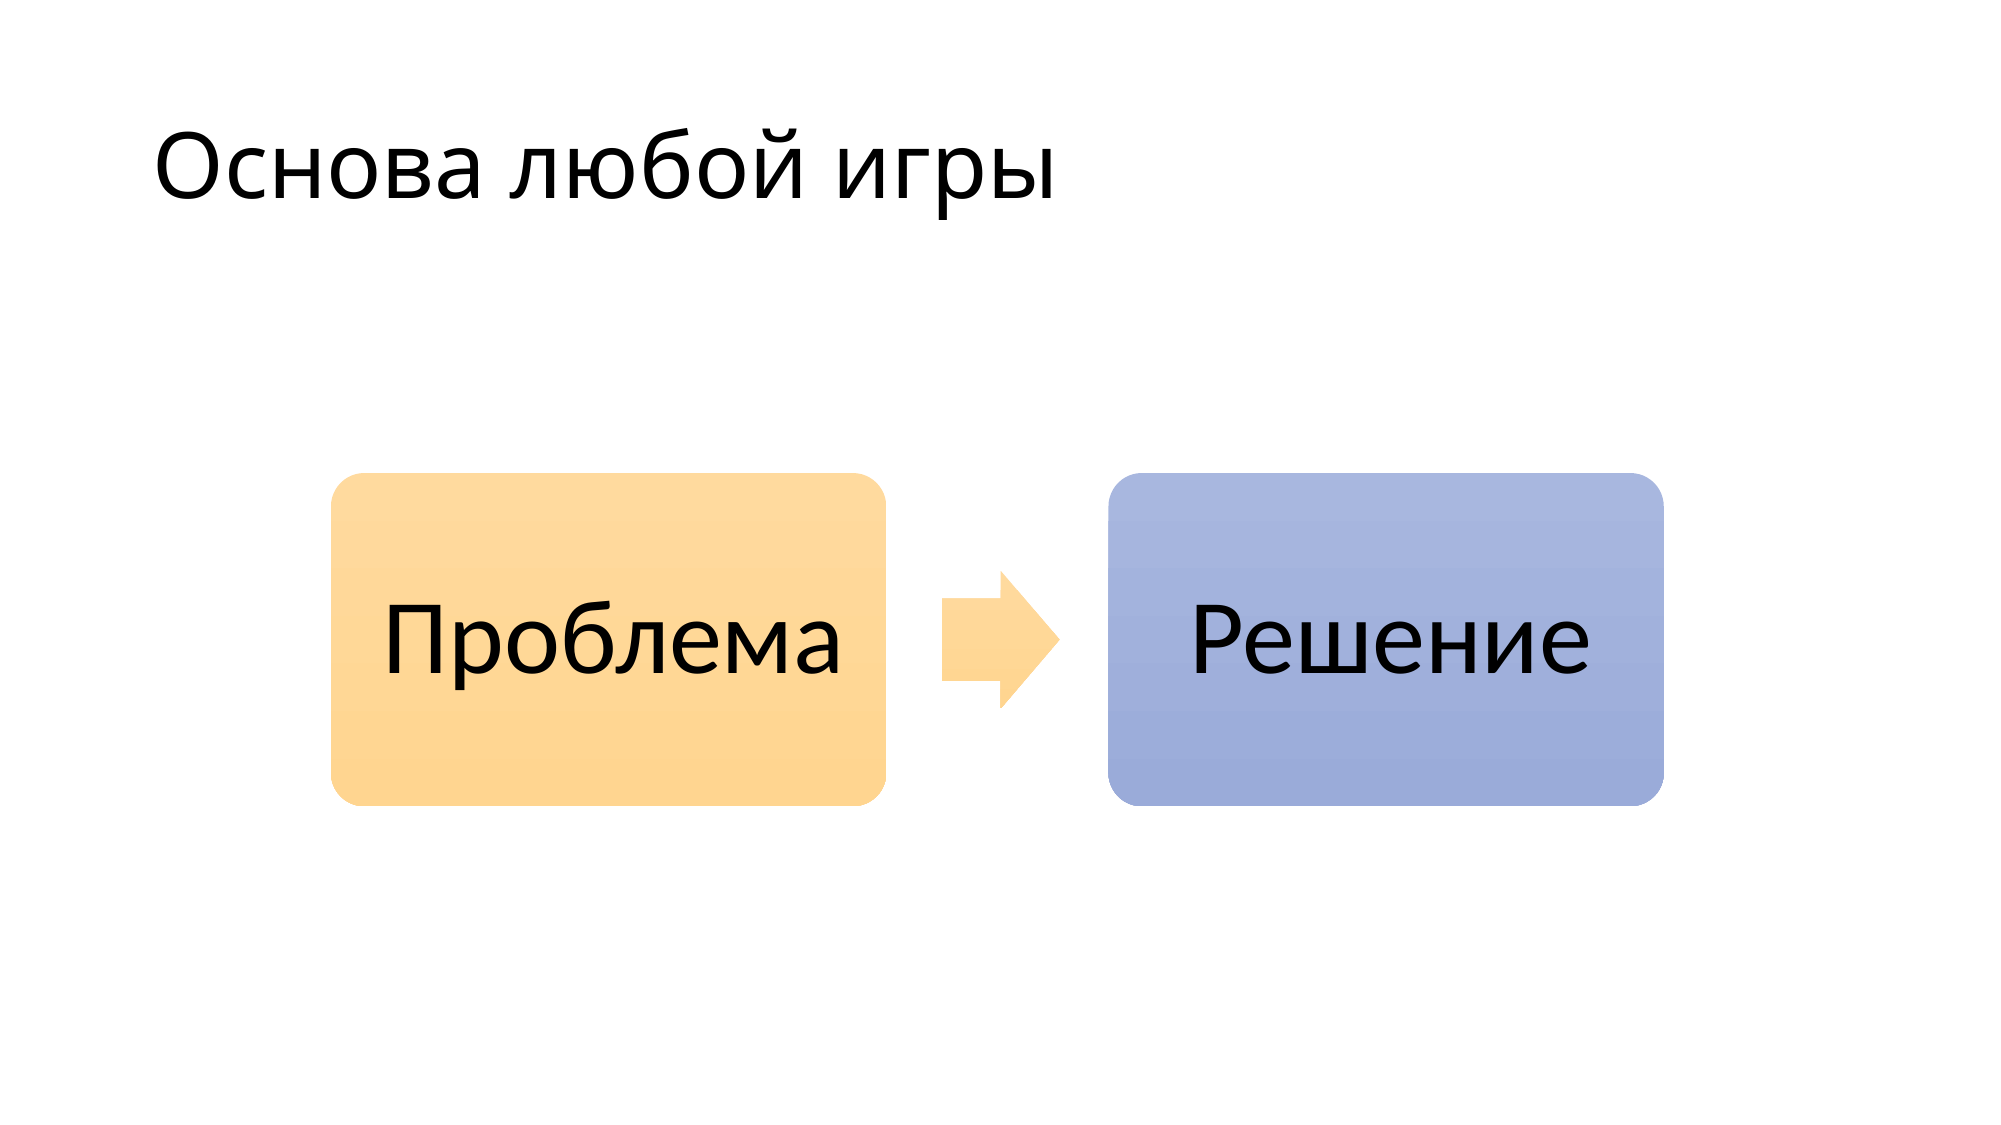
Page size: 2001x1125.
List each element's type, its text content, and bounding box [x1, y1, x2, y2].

title Основа любой игры [137, 59, 1863, 278]
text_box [330, 195, 1665, 1085]
